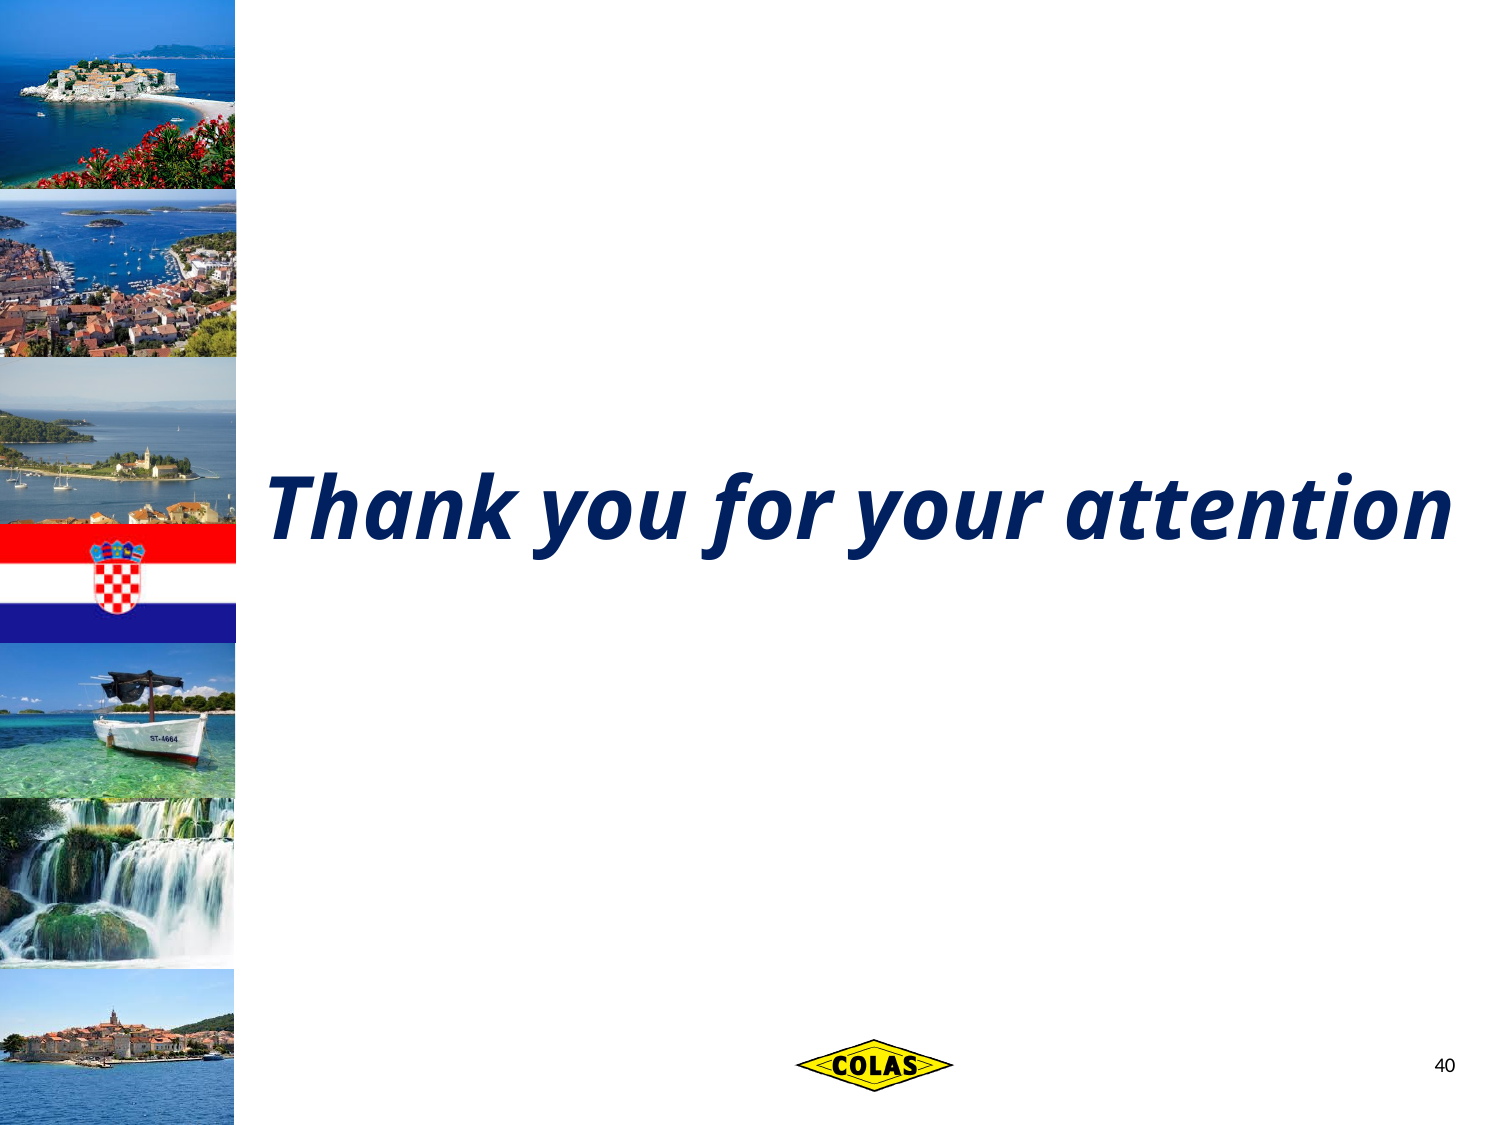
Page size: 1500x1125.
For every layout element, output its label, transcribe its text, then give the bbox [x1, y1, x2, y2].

list Thank you for your attention [242, 444, 1477, 652]
picture [0, 0, 237, 1125]
picture [794, 1039, 955, 1093]
text_box 40 [1120, 1034, 1471, 1094]
